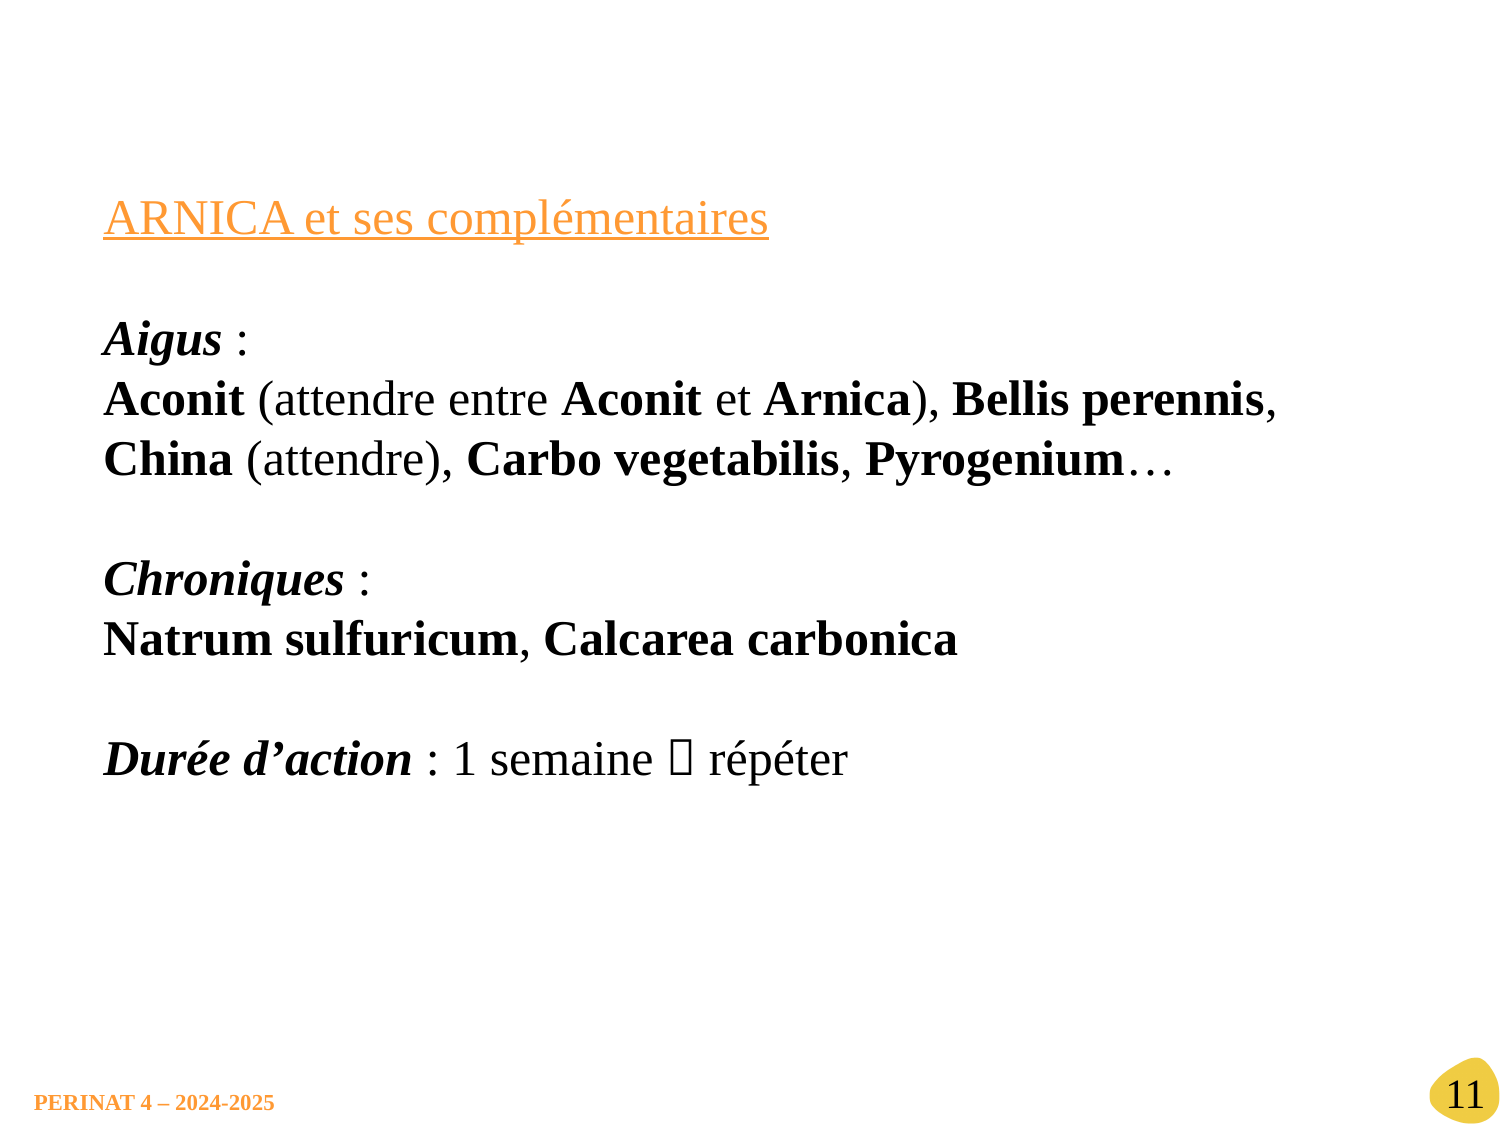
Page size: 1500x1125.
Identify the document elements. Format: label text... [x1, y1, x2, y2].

title ARNICA et ses complémentaires [88, 172, 1439, 256]
list Aigus : Aconit (attendre entre Aconit et Arnica), Bellis perennis, China (attendre), Carbo vegetabilis, Pyrogenium… Chroniques : Natrum sulfuricum, Calcarea carbonica Durée d’action : 1 semaine  répéter [88, 298, 1439, 906]
picture [1423, 1057, 1500, 1125]
